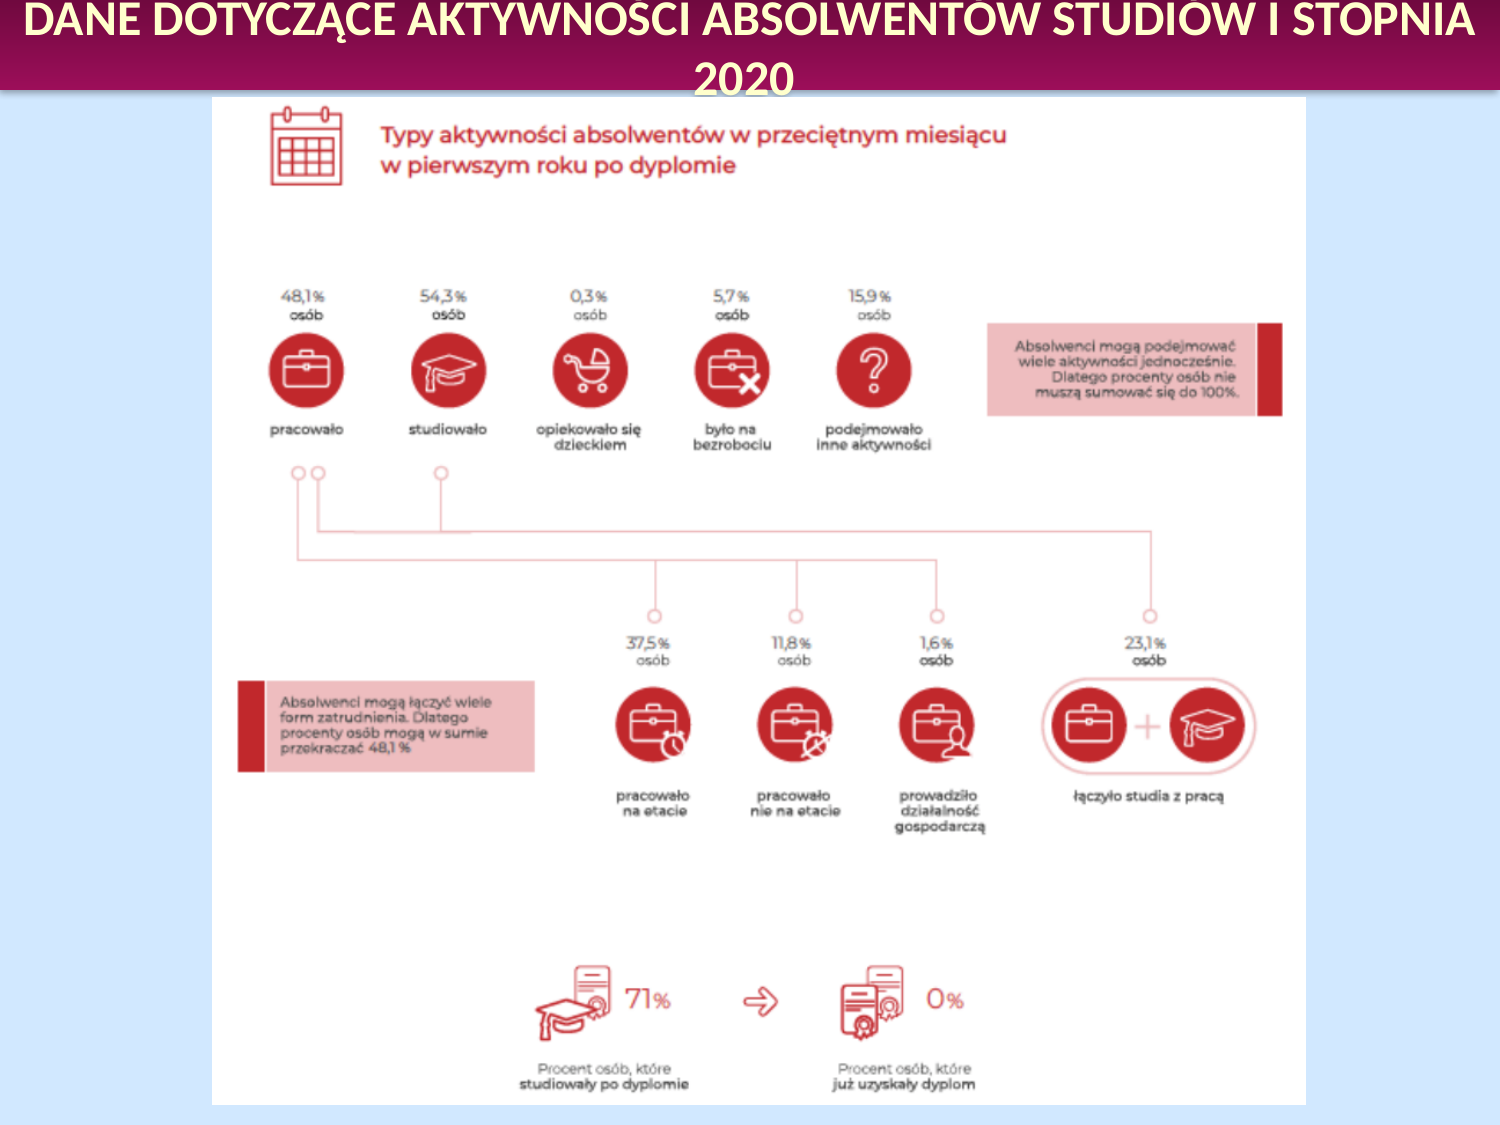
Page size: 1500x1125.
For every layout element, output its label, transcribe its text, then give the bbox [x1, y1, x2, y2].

text_box Dane dotyczące aktywności absolwentów studiów I stopnia 2020 [0, 0, 1500, 92]
picture [212, 97, 1306, 1105]
